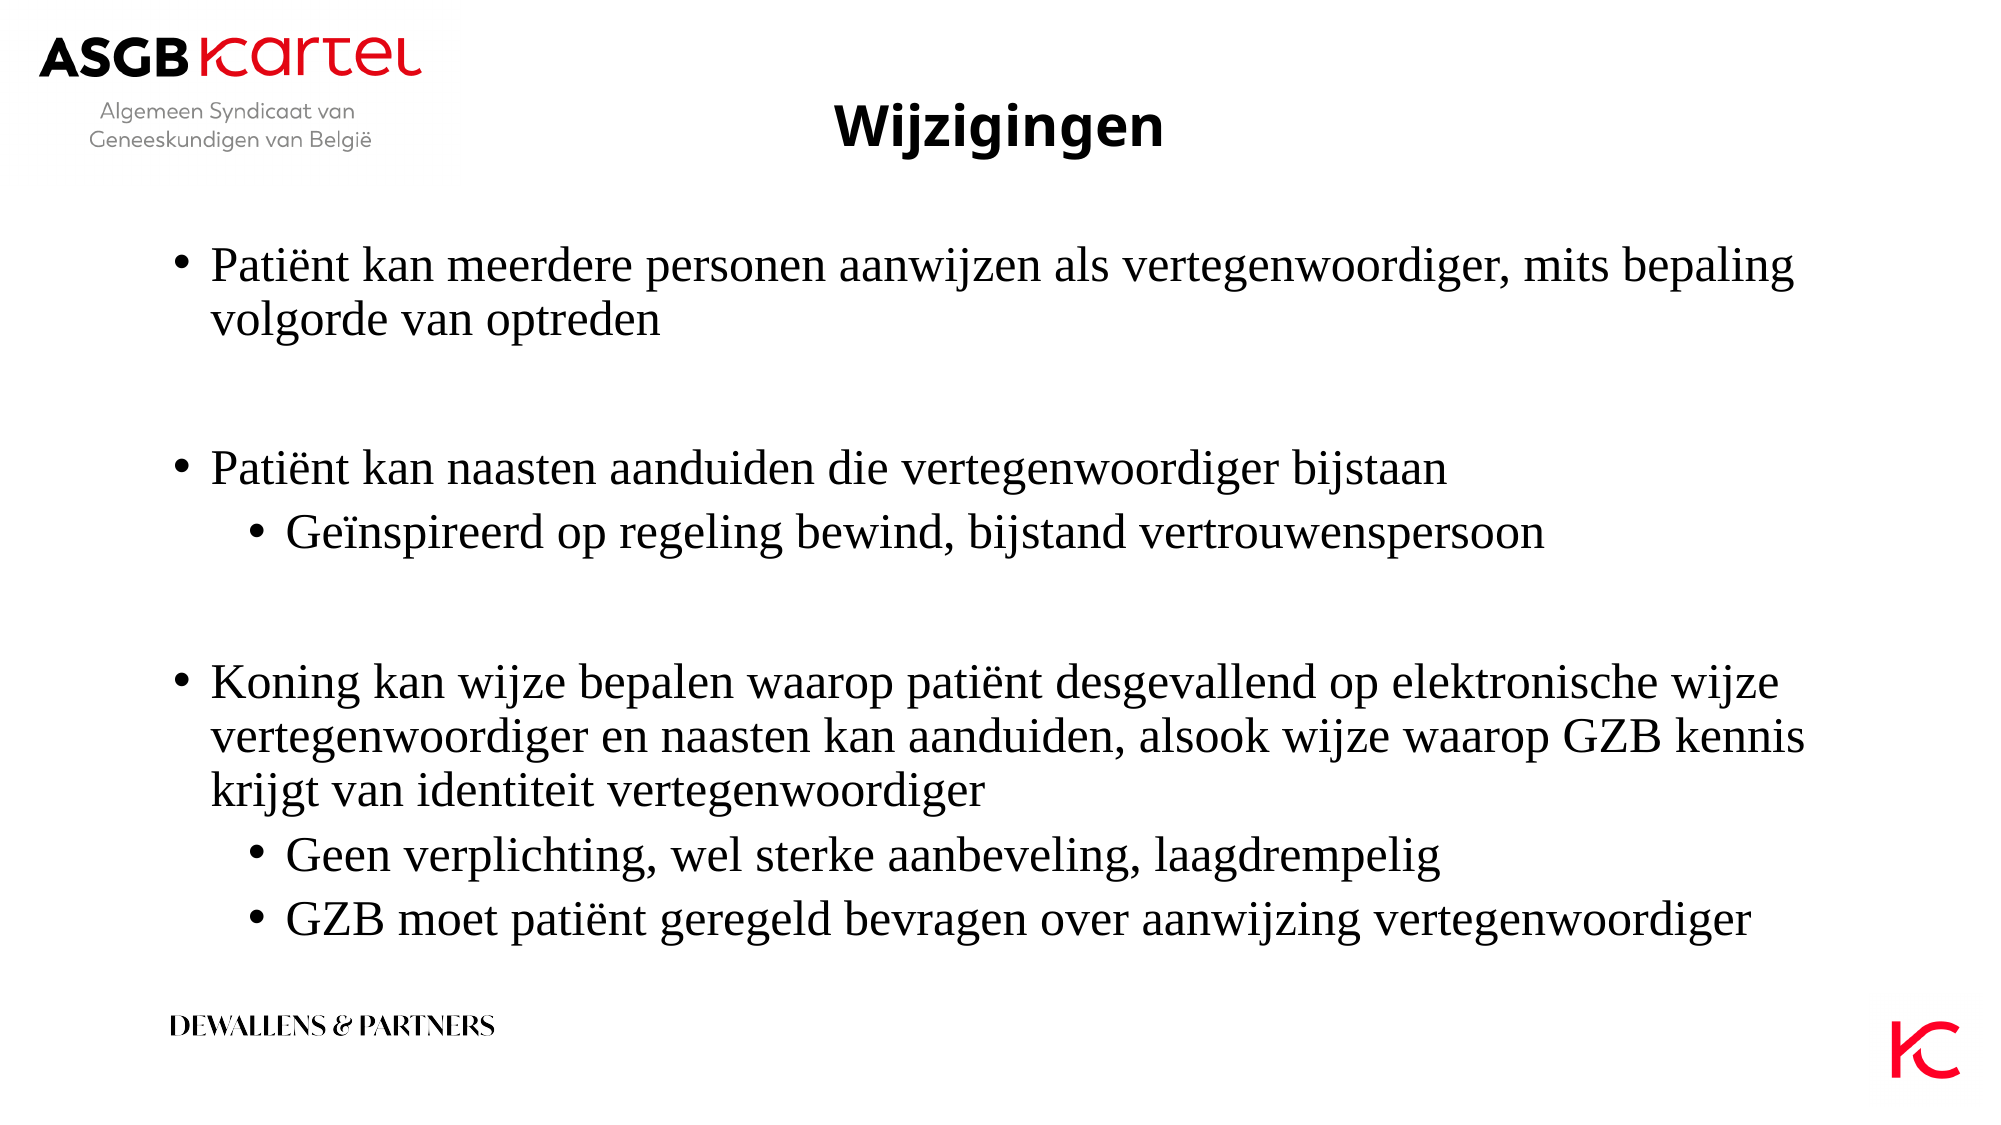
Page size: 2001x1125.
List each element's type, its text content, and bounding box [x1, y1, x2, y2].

picture [1869, 993, 1983, 1107]
picture [169, 1011, 495, 1040]
title Wijzigingen [461, 89, 1842, 167]
picture [0, 0, 461, 186]
list Patiënt kan meerdere personen aanwijzen als vertegenwoordiger, mits bepaling volgorde van optreden Patiënt kan naasten aanduiden die vertegenwoordiger bijstaan Geïnspireerd op regeling bewind, bijstand vertrouwenspersoon Koning kan wijze bepalen waarop patiënt desgevallend op elektronische wijze vertegenwoordiger en naasten kan aanduiden, alsook wijze waarop GZB kennis krijgt van identiteit vertegenwoordiger Geen verplichting, wel sterke aanbeveling, laagdrempelig GZB moet patiënt geregeld bevragen over aanwijzing vertegenwoordiger [158, 230, 1842, 976]
